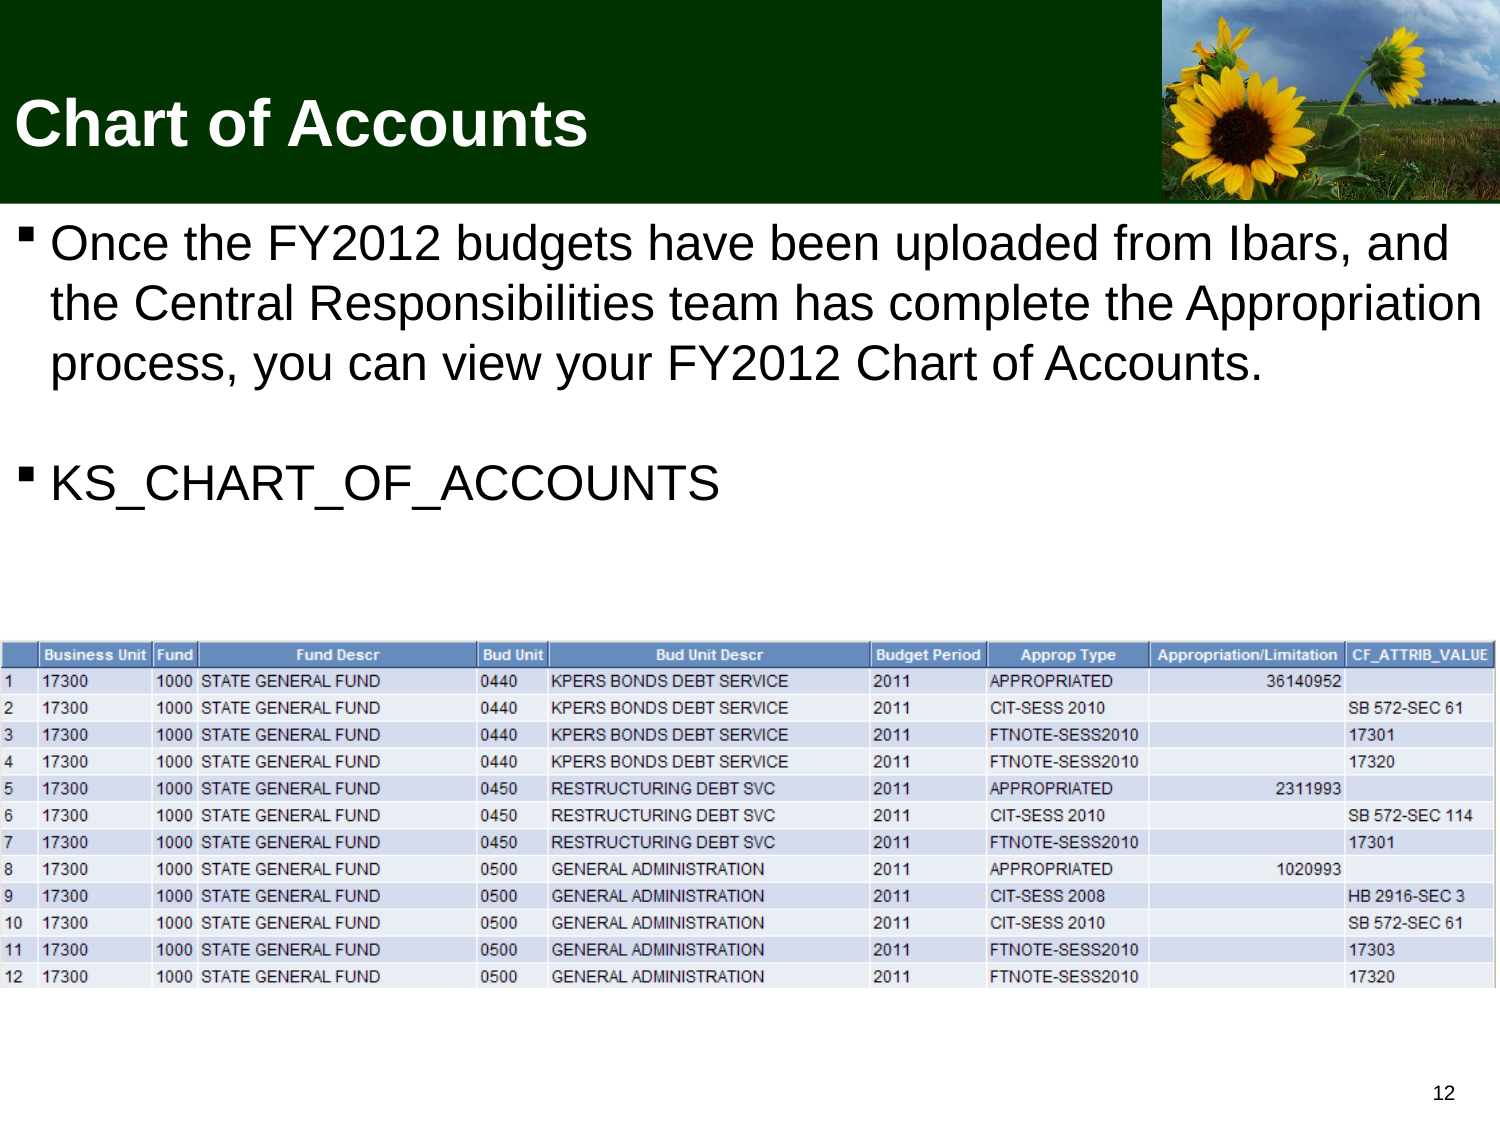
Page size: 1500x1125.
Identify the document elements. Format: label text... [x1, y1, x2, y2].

text_box Chart of Accounts [0, 72, 1156, 168]
picture [1162, 0, 1500, 200]
text_box Once the FY2012 budgets have been uploaded from Ibars, and the Central Responsibilities team has complete the Appropriation process, you can view your FY2012 Chart of Accounts. KS_CHART_OF_ACCOUNTS [0, 203, 1500, 519]
slide_number 12 [1191, 1066, 1471, 1112]
picture [0, 631, 1500, 988]
